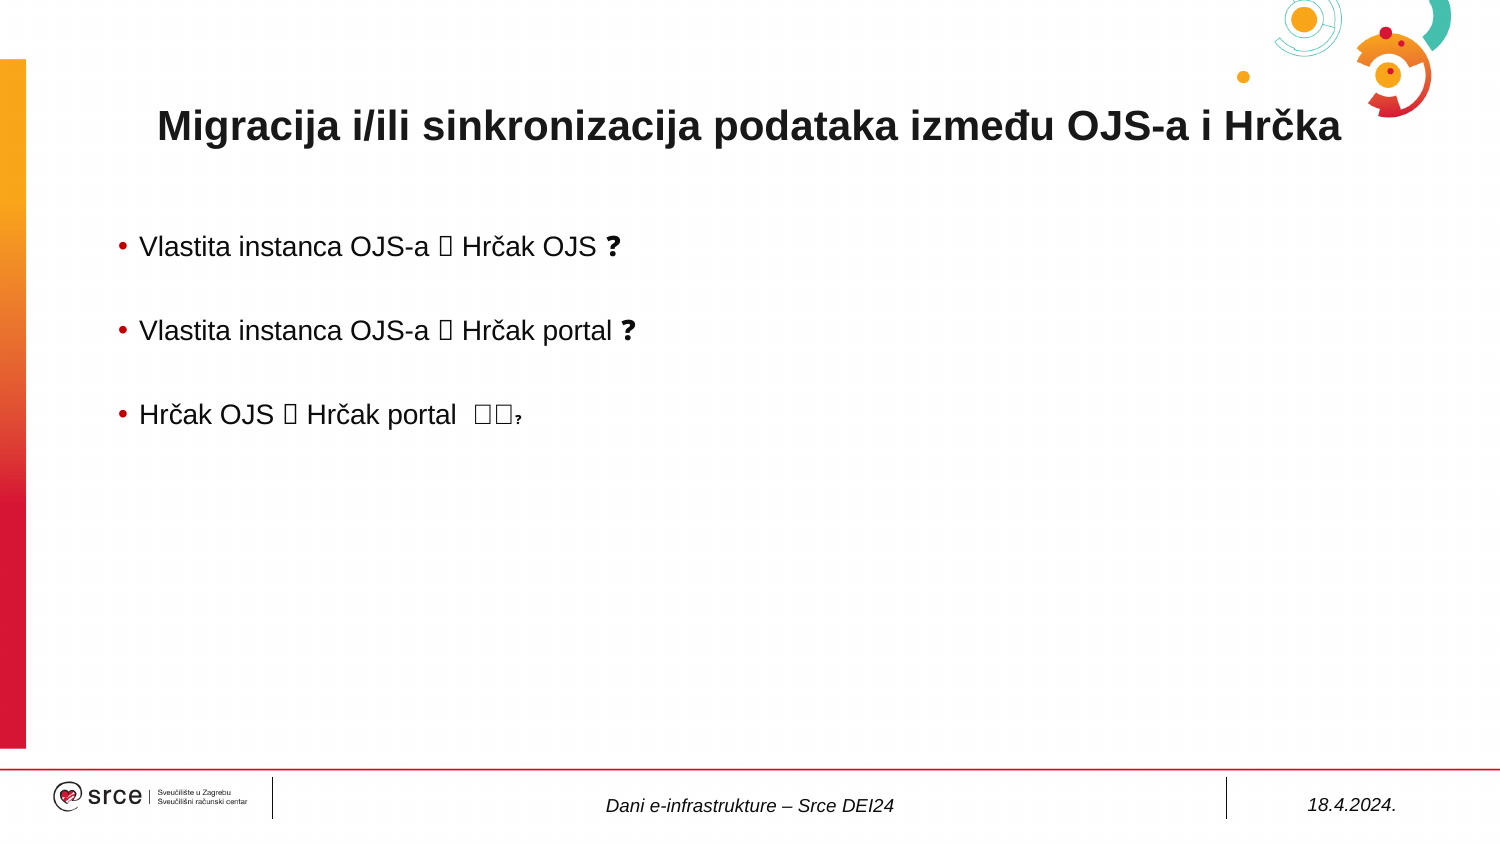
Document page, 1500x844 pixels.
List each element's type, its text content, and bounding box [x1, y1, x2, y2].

footer Dani e-infrastrukture – Srce DEI24 [338, 782, 1162, 828]
picture [0, 0, 1500, 844]
list Vlastita instanca OJS-a  Hrčak OJS ✅❓ Vlastita instanca OJS-a  Hrčak portal ✅❓ Hrčak OJS  Hrčak portal ✅✅❓ [103, 224, 1397, 760]
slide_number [1254, 781, 1451, 827]
title Migracija i/ili sinkronizacija podataka između OJS-a i Hrčka [103, 44, 1397, 208]
